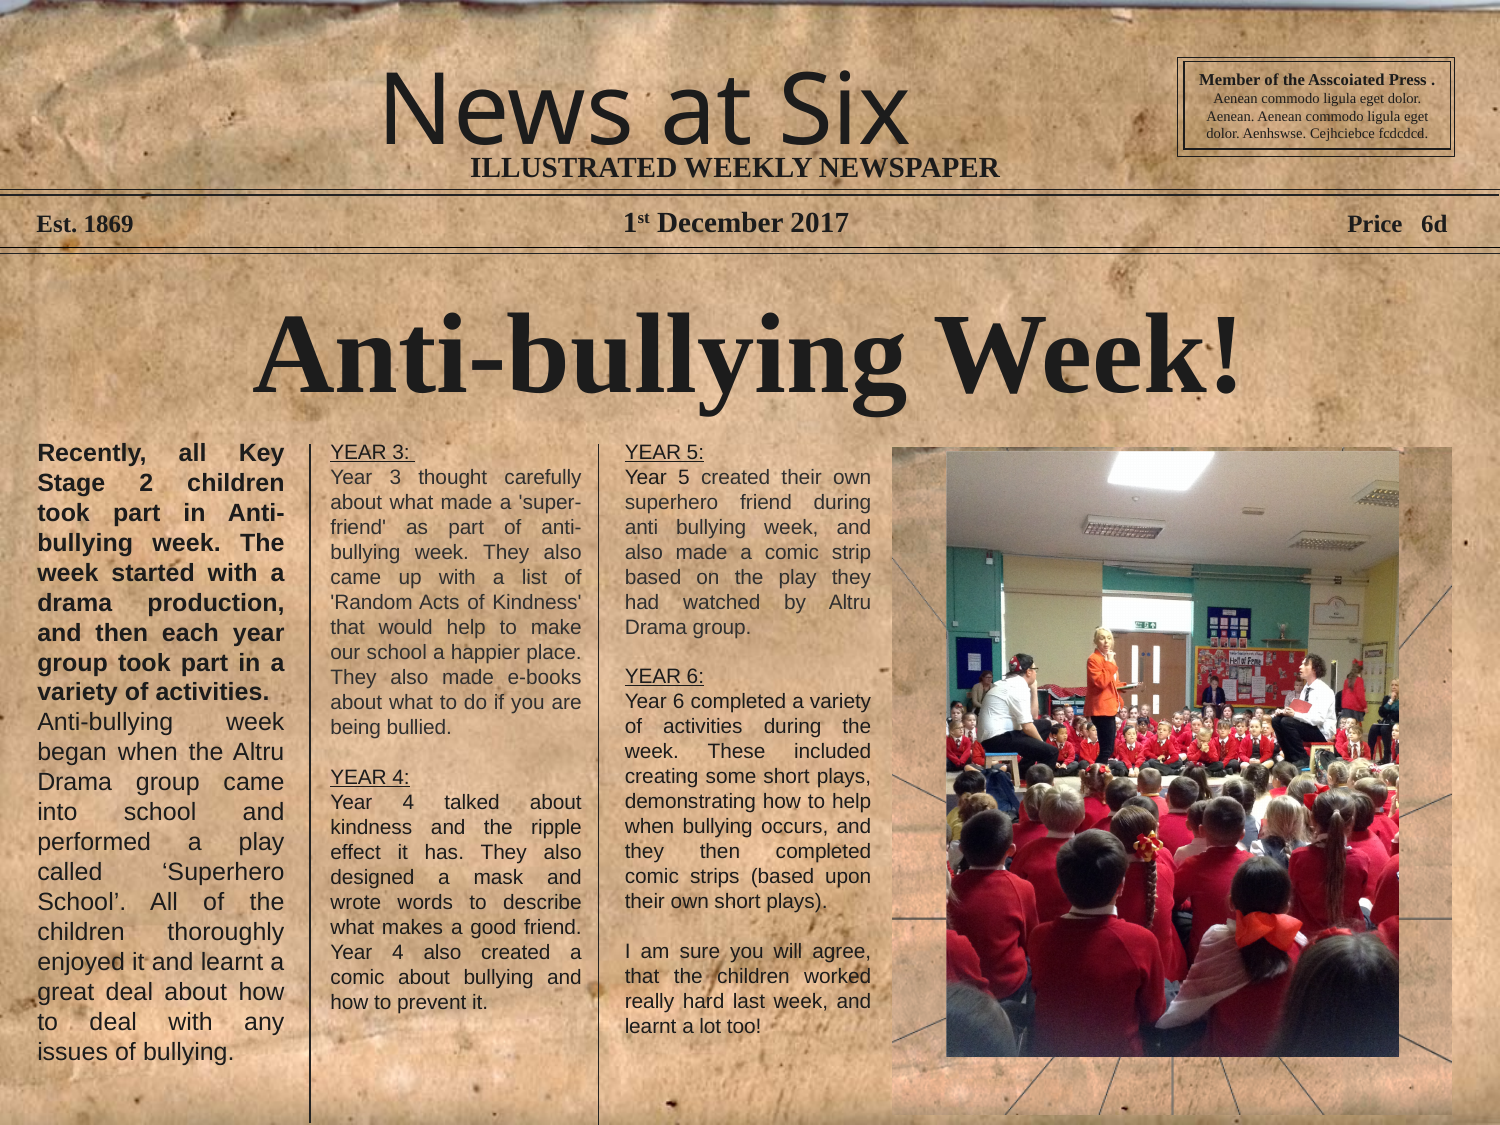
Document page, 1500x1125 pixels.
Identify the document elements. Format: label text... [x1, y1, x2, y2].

text_box Est. 1869 [21, 204, 640, 246]
picture [0, 248, 1500, 253]
text_box News at Six [108, 37, 1182, 172]
text_box YEAR 5: Year 5 created their own superhero friend during anti bullying week, and also made a comic strip based on the play they had watched by Altru Drama group. YEAR 6: Year 6 completed a variety of activities during the week. These included creating some short plays, demonstrating how to help when bullying occurs, and they then completed comic strips (based upon their own short plays). I am sure you will agree, that the children worked really hard last week, and learnt a lot too! [610, 430, 886, 1071]
picture [0, 0, 1500, 189]
picture [0, 190, 1500, 194]
picture [0, 254, 1500, 1125]
text_box [1182, 56, 1457, 158]
text_box 1st December 2017 [640, 204, 865, 246]
text_box Anti-bullying Week! [0, 270, 1499, 423]
text_box ILLUSTRATED WEEKLY NEWSPAPER [455, 172, 1015, 188]
text_box Price 6d [1275, 204, 1463, 245]
text_box YEAR 3: Year 3 thought carefully about what made a 'super-friend' as part of anti-bullying week. They also came up with a list of 'Random Acts of Kindness' that would help to make our school a happier place. They also made e-books about what to do if you are being bullied. YEAR 4: Year 4 talked about kindness and the ripple effect it has. They also designed a mask and wrote words to describe what makes a good friend. Year 4 also created a comic about bullying and how to prevent it. [315, 431, 597, 1071]
text_box Recently, all Key Stage 2 children took part in Anti-bullying week. The week started with a drama production, and then each year group took part in a variety of activities. Anti-bullying week began when the Altru Drama group came into school and performed a play called ‘Superhero School’. All of the children thoroughly enjoyed it and learnt a great deal about how to deal with any issues of bullying. [22, 429, 300, 1100]
picture [0, 196, 1500, 247]
